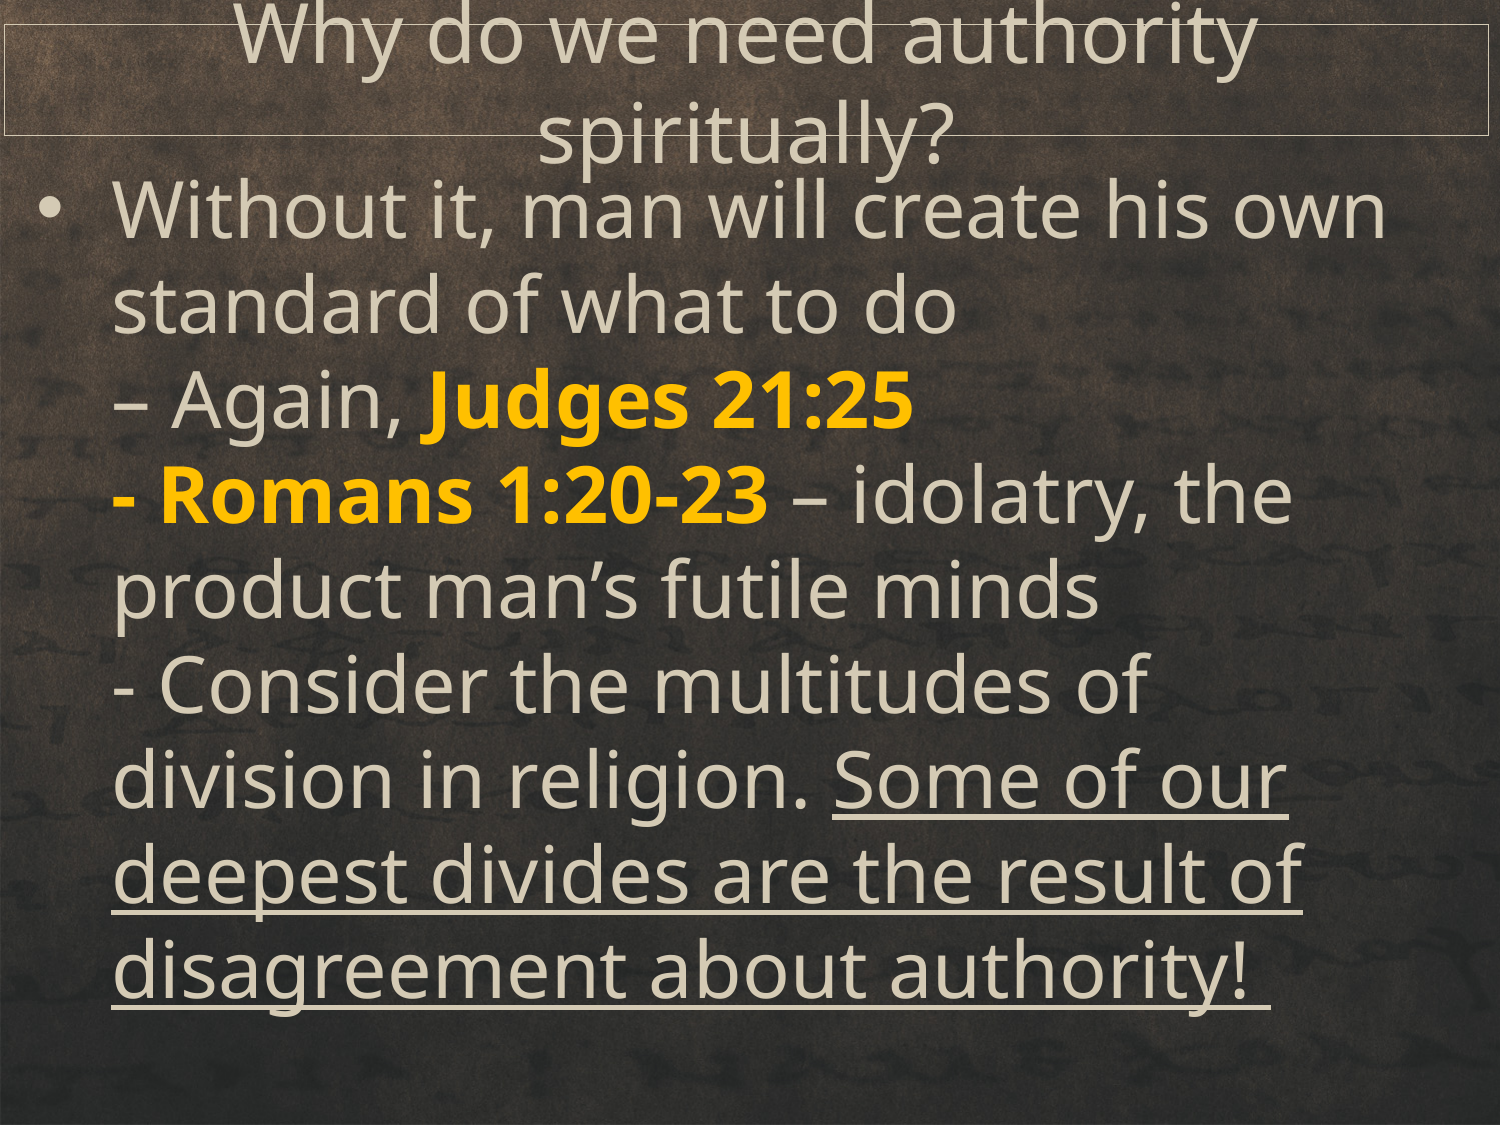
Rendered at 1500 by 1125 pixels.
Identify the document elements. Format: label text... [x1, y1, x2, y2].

title Why do we need authority spiritually? [4, 24, 1489, 136]
picture [0, 0, 1500, 1125]
list Without it, man will create his own standard of what to do – Again, Judges 21:25 - Romans 1:20-23 – idolatry, the product man’s futile minds - Consider the multitudes of division in religion. Some of our deepest divides are the result of disagreement about authority! [21, 151, 1469, 1046]
